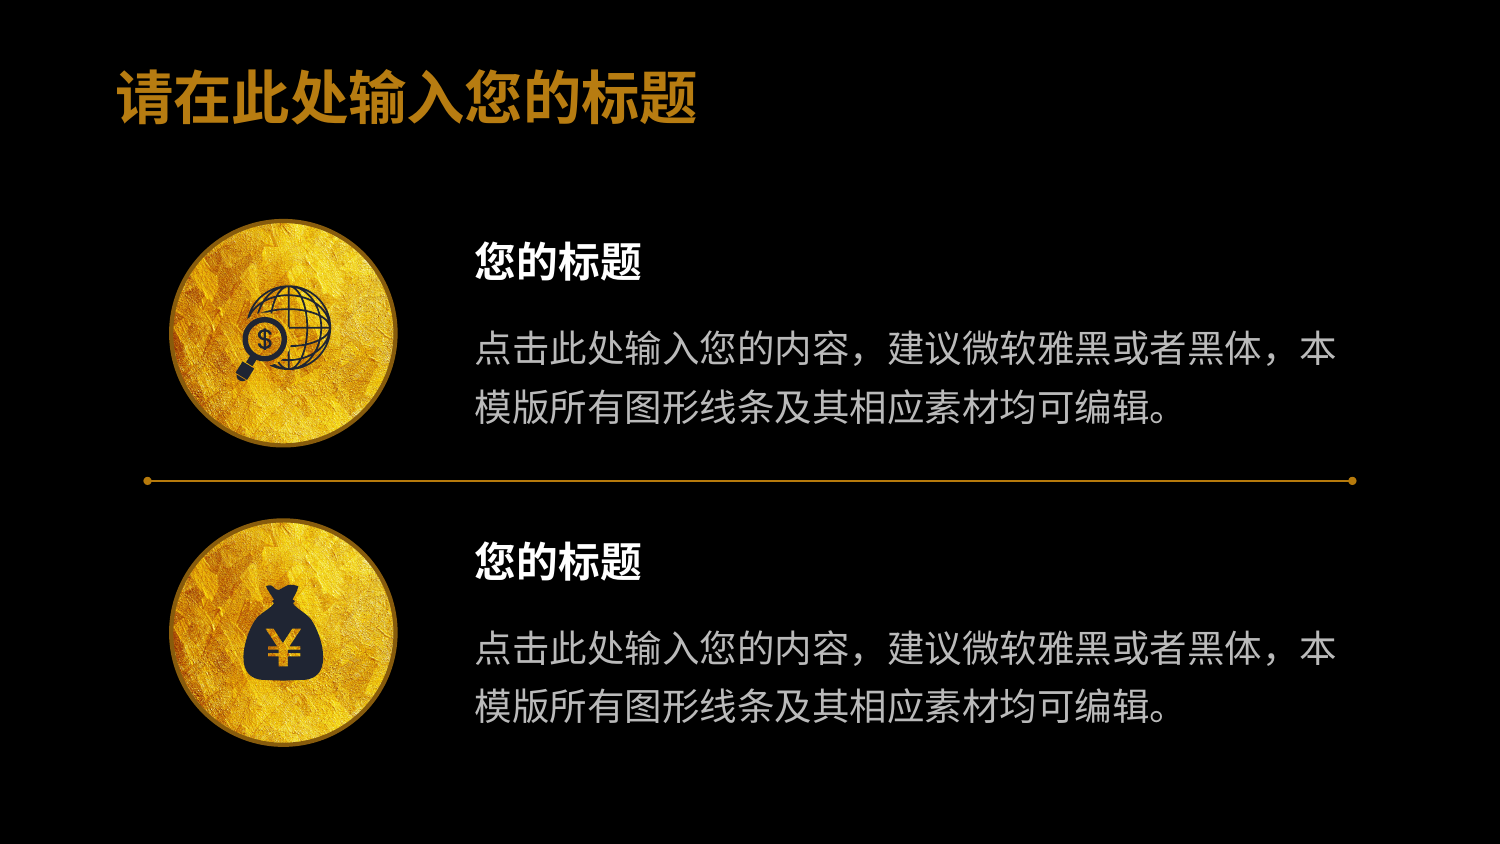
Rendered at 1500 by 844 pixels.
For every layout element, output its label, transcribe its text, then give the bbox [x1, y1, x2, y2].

text_box [235, 317, 288, 382]
text_box 您的标题 [460, 228, 1353, 294]
text_box [247, 285, 332, 370]
text_box [243, 584, 324, 681]
title 请在此处输入您的标题 [100, 43, 1425, 149]
text_box 点击此处输入您的内容，建议微软雅黑或者黑体，本模版所有图形线条及其相应素材均可编辑。 [460, 603, 1353, 736]
text_box 您的标题 [460, 528, 1353, 593]
text_box [169, 218, 398, 448]
text_box 点击此处输入您的内容，建议微软雅黑或者黑体，本模版所有图形线条及其相应素材均可编辑。 [460, 304, 1353, 437]
text_box [169, 518, 398, 747]
